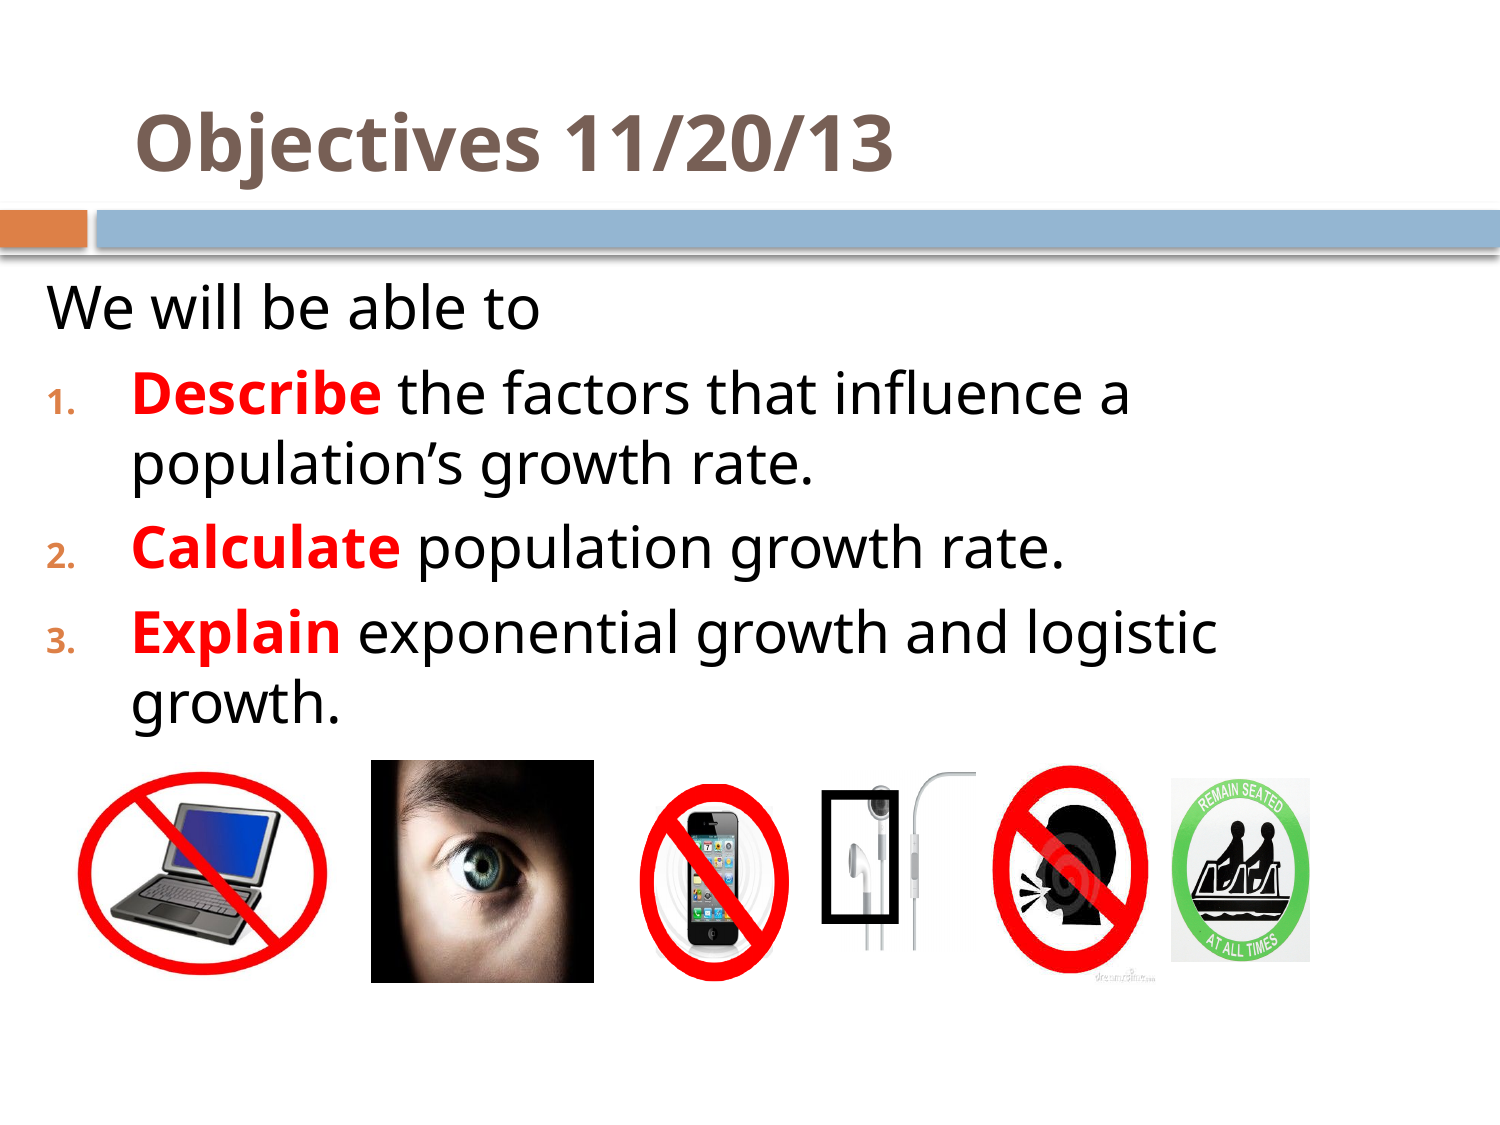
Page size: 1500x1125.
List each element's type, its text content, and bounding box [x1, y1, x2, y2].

picture [983, 754, 1157, 985]
text_box  [790, 729, 1096, 970]
title Objectives 11/20/13 [118, 71, 1241, 210]
picture [638, 784, 791, 983]
picture [371, 759, 595, 983]
picture [1171, 777, 1310, 962]
picture [838, 770, 976, 953]
picture [65, 762, 338, 985]
list We will be able to Describe the factors that influence a population’s growth rate. Calculate population growth rate. Explain exponential growth and logistic growth. [31, 261, 1409, 1083]
